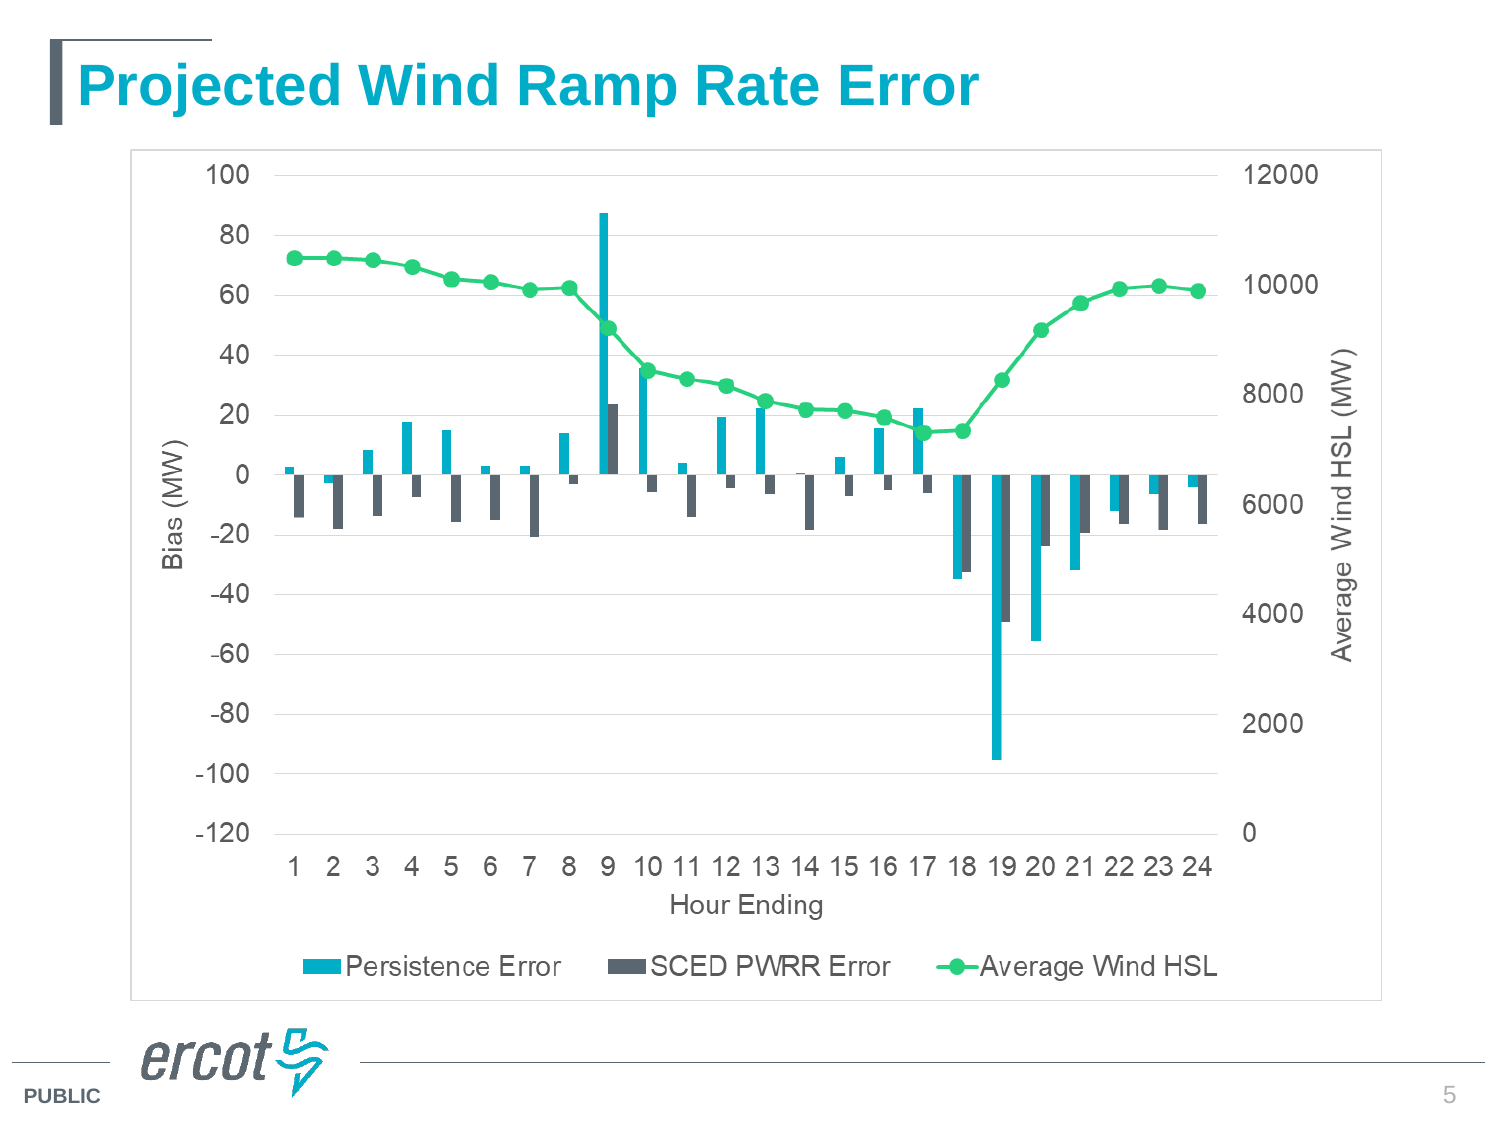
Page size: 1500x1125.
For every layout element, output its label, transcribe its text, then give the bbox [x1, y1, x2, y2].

picture [130, 149, 1383, 1001]
picture [137, 1024, 332, 1100]
title Projected Wind Ramp Rate Error [62, 39, 1450, 125]
slide_number 5 [1412, 1076, 1488, 1112]
